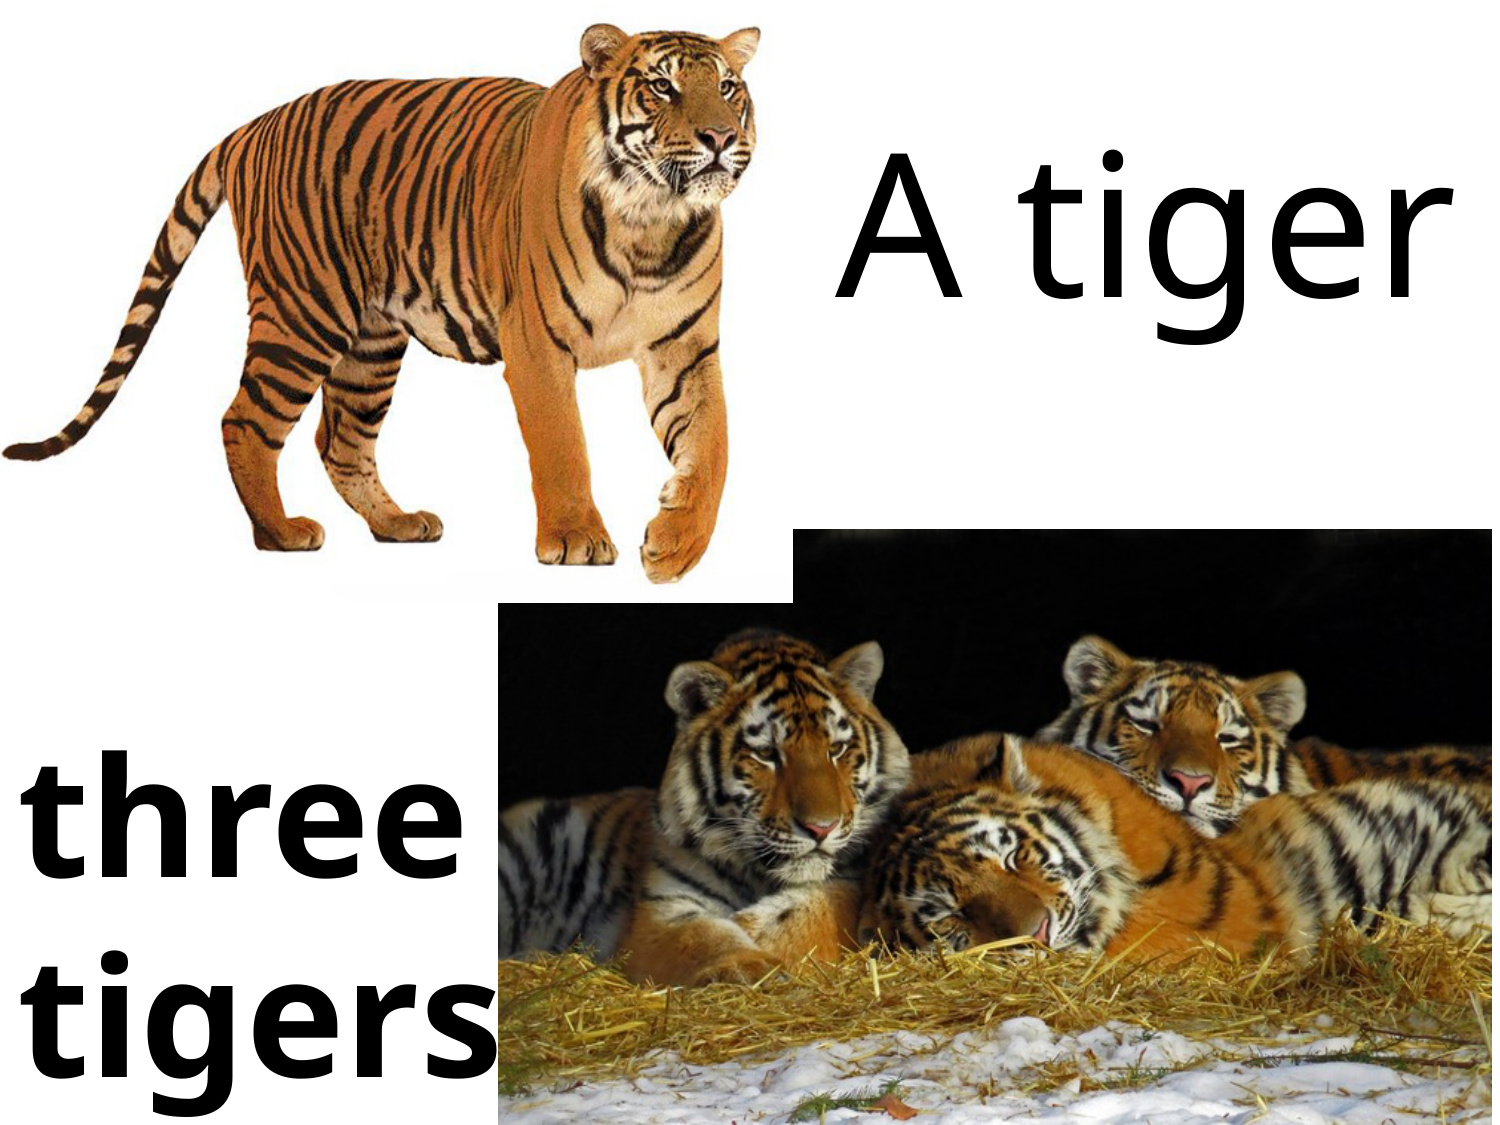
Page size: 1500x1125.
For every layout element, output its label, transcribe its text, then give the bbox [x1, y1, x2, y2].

text_box three tigers [3, 703, 492, 1118]
picture [0, 5, 1492, 1125]
text_box A tiger [820, 89, 1500, 345]
